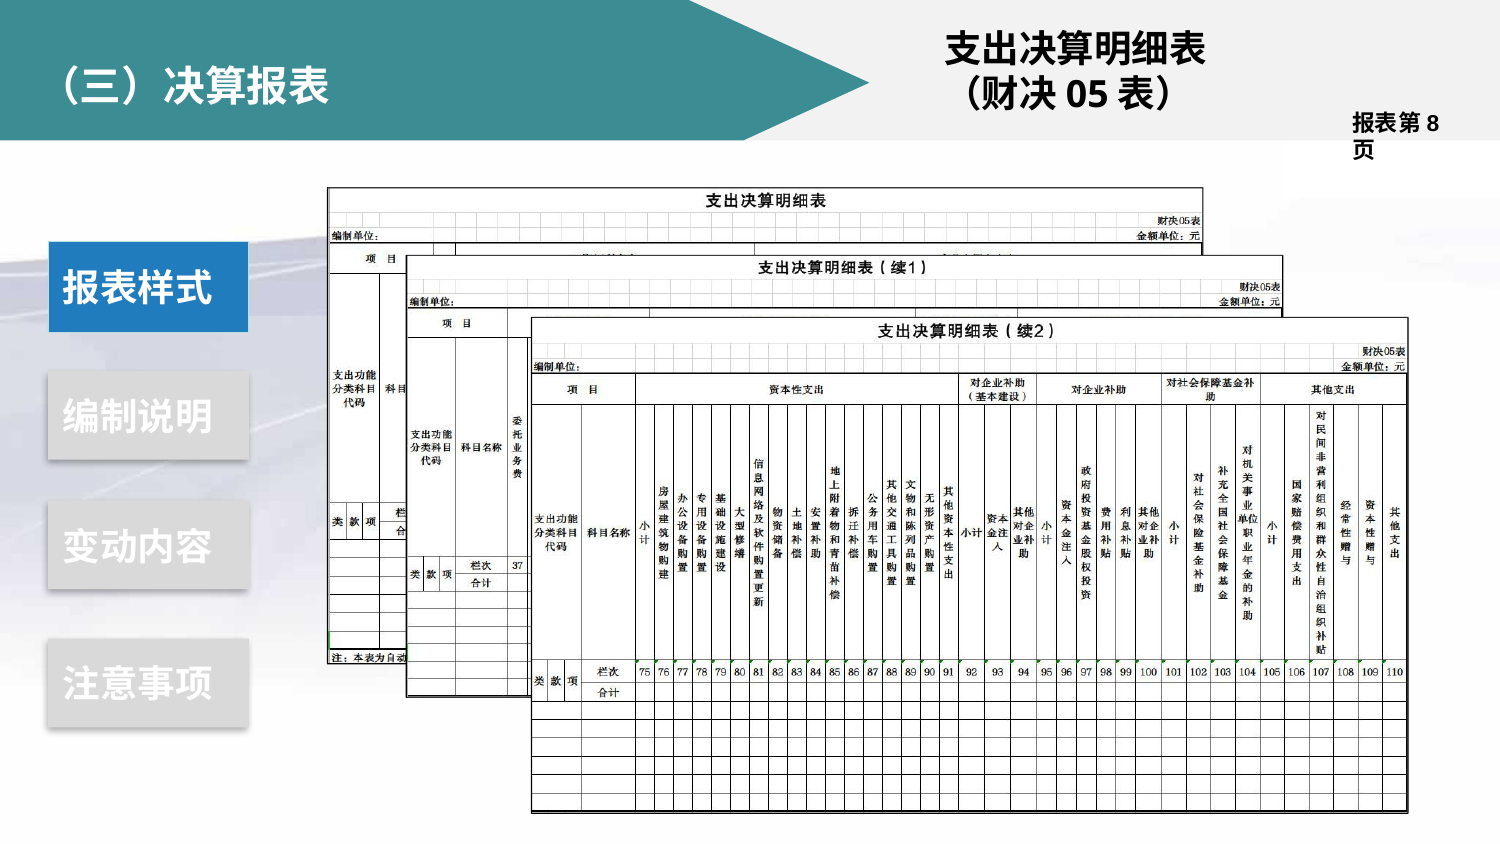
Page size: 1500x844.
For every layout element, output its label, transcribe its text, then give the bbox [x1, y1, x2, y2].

subtitle 支出决算明细表 （财决05表） [877, 16, 1492, 124]
text_box 报表第8页 [1337, 101, 1480, 171]
picture [0, 141, 1500, 844]
slide_number [1074, 768, 1426, 828]
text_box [48, 241, 249, 728]
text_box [326, 187, 1409, 814]
title （三）决算报表 [23, 50, 730, 119]
